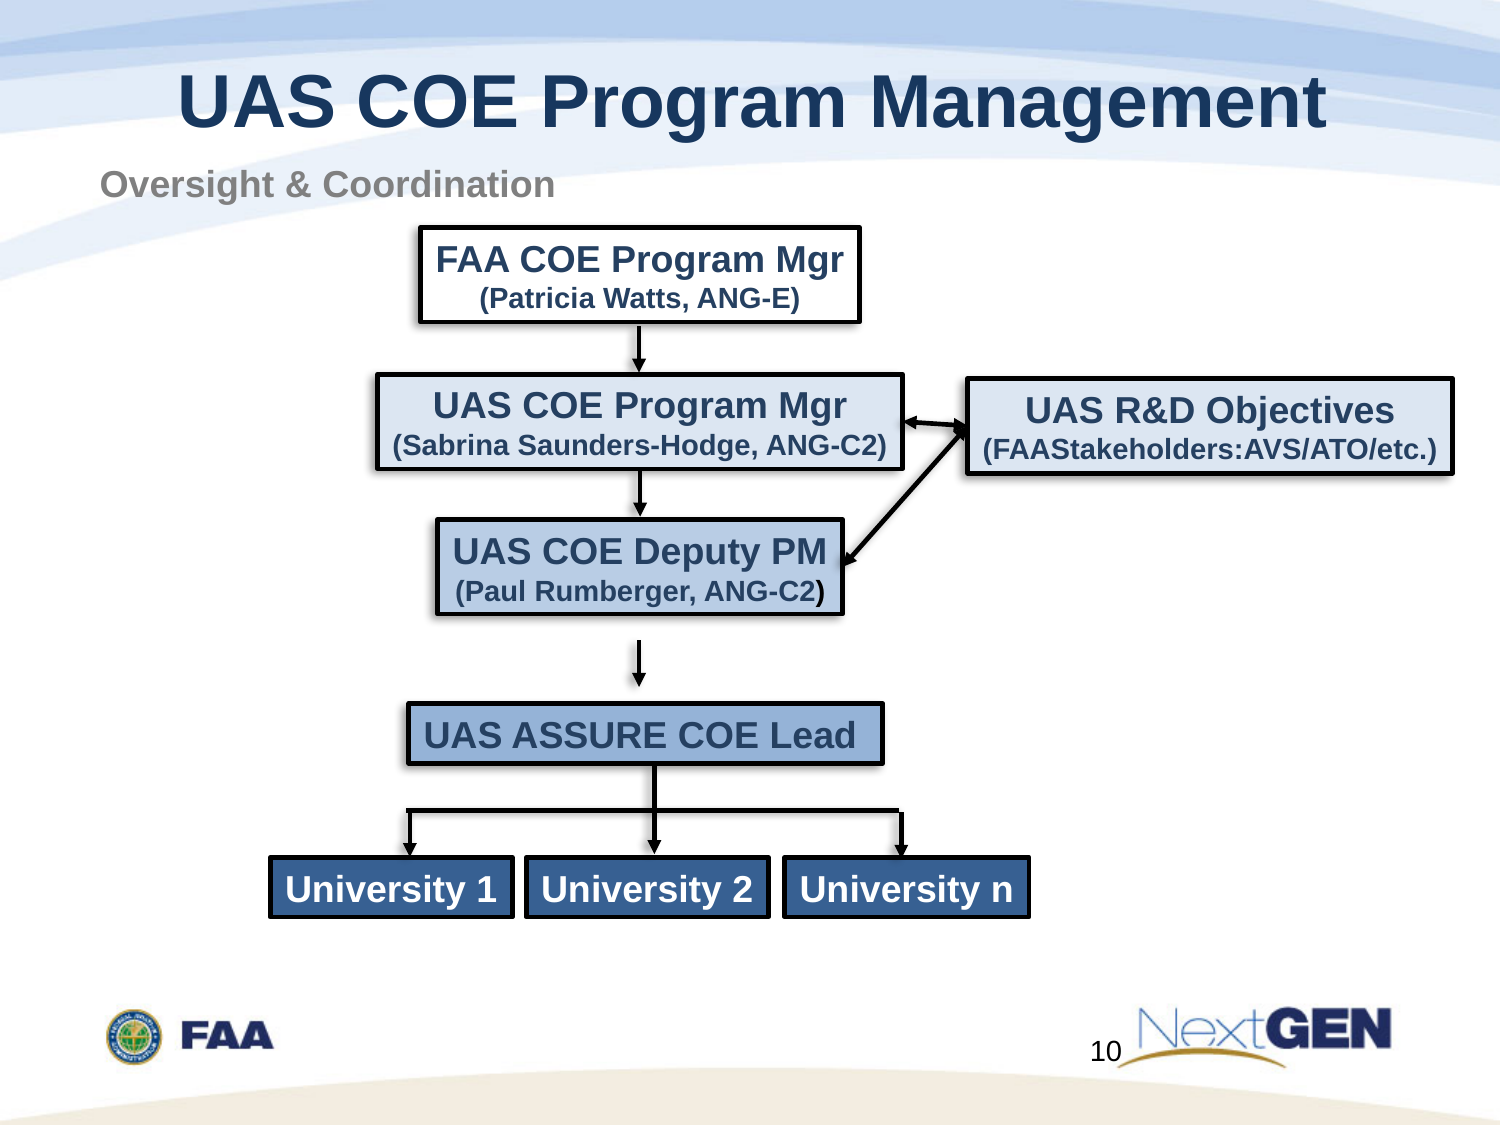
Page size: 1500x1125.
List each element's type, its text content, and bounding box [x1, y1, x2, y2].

text_box UAS COE Deputy PM (Paul Rumberger, ANG-C2) [437, 519, 843, 615]
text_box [844, 421, 964, 568]
text_box FAA COE Program Mgr (Patricia Watts, ANG-E) [420, 227, 860, 322]
picture [0, 0, 1500, 1125]
text_box Oversight & Coordination [84, 153, 572, 213]
slide_number 10 [1074, 1025, 1388, 1100]
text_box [268, 857, 1031, 919]
text_box UAS ASSURE COE Lead [408, 703, 883, 764]
text_box UAS COE Program Mgr (Sabrina Saunders-Hodge, ANG-C2) [377, 374, 903, 469]
text_box UAS R&D Objectives (FAAStakeholders:AVS/ATO/etc.) [967, 378, 1453, 474]
text_box UAS COE Program Management [74, 45, 1432, 145]
